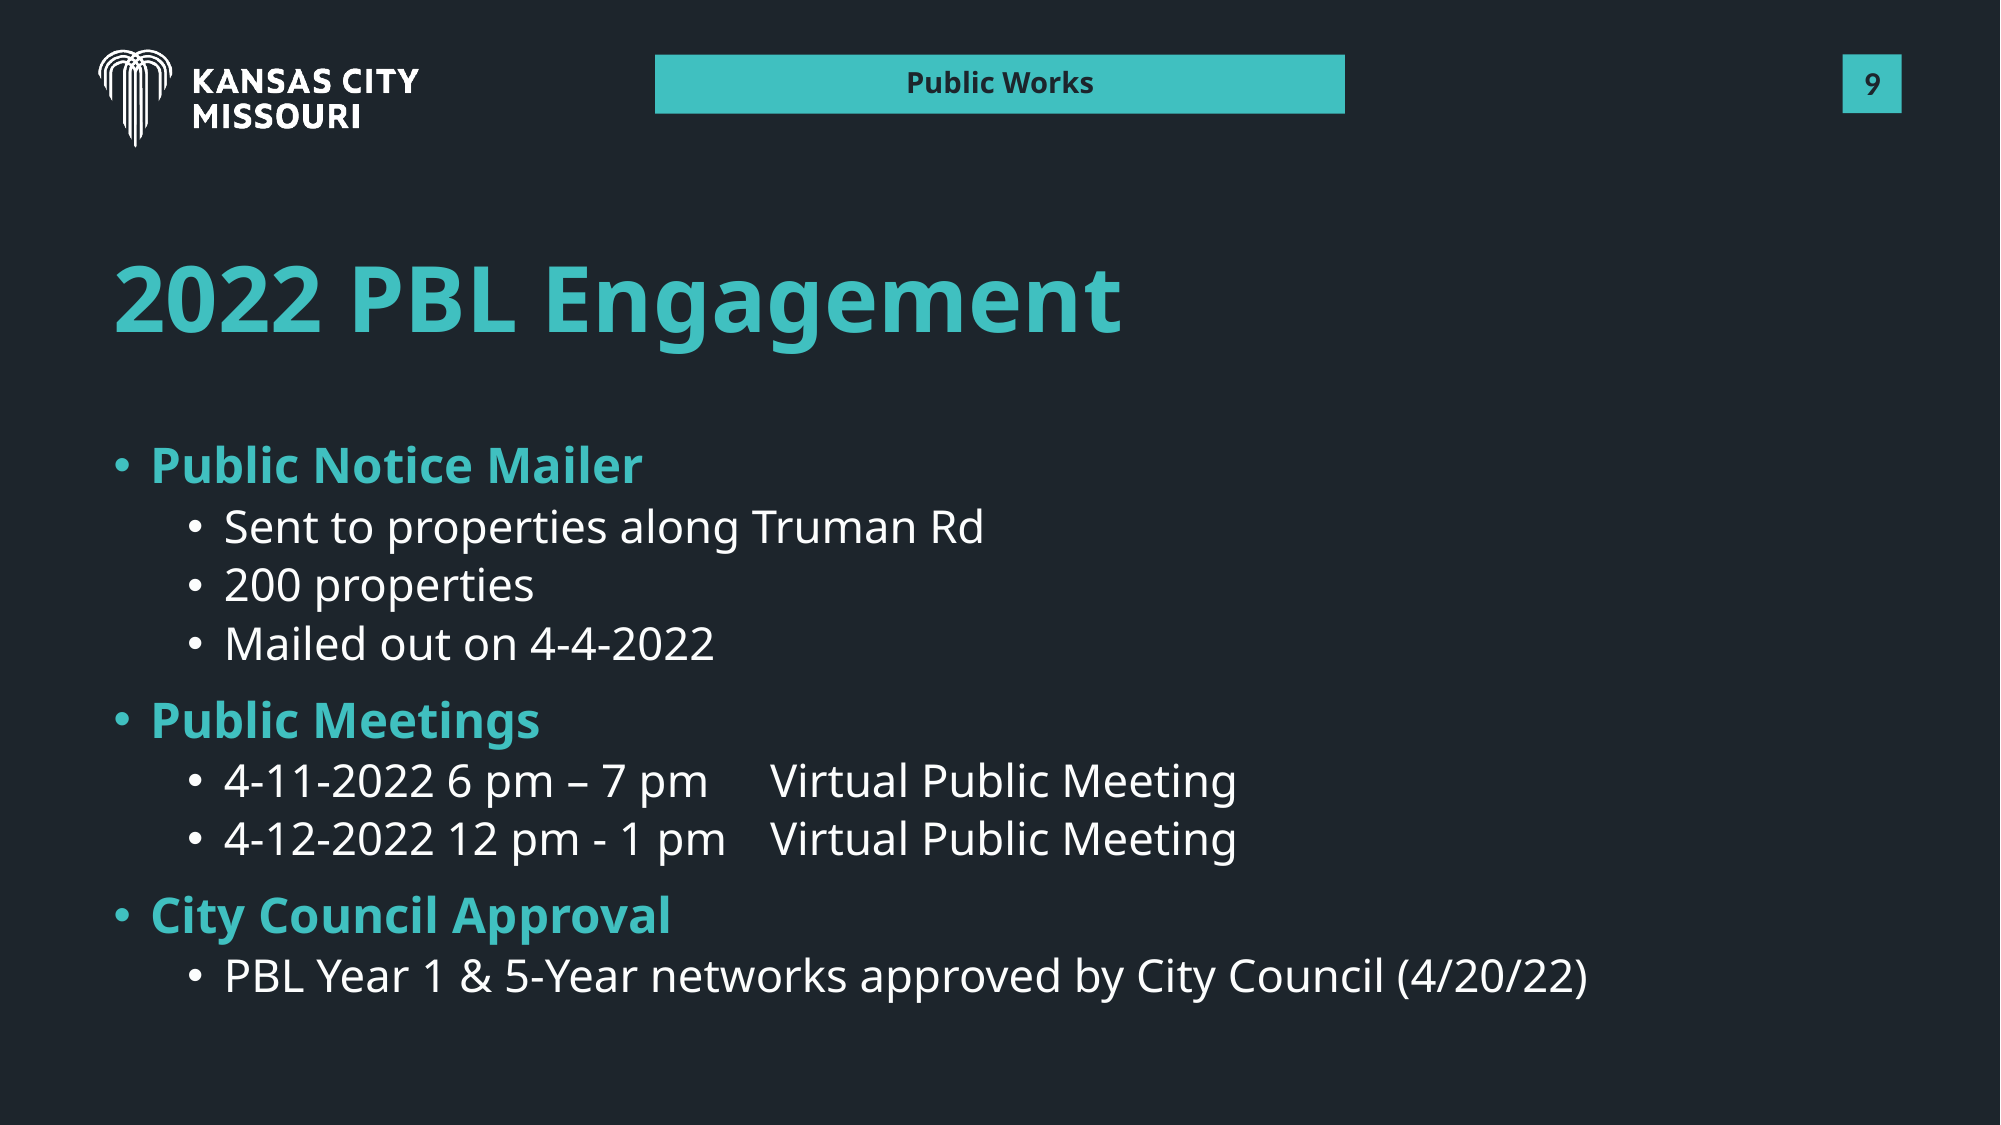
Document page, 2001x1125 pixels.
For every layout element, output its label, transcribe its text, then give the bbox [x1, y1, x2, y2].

list Public Notice Mailer Sent to properties along Truman Rd 200 properties Mailed out on 4-4-2022 Public Meetings 4-11-2022 6 pm – 7 pm Virtual Public Meeting 4-12-2022 12 pm - 1 pm Virtual Public Meeting City Council Approval PBL Year 1 & 5-Year networks approved by City Council (4/20/22) [98, 433, 1902, 1013]
title 2022 PBL Engagement [98, 194, 1902, 412]
list Public Works [655, 54, 1345, 114]
picture [98, 49, 419, 148]
